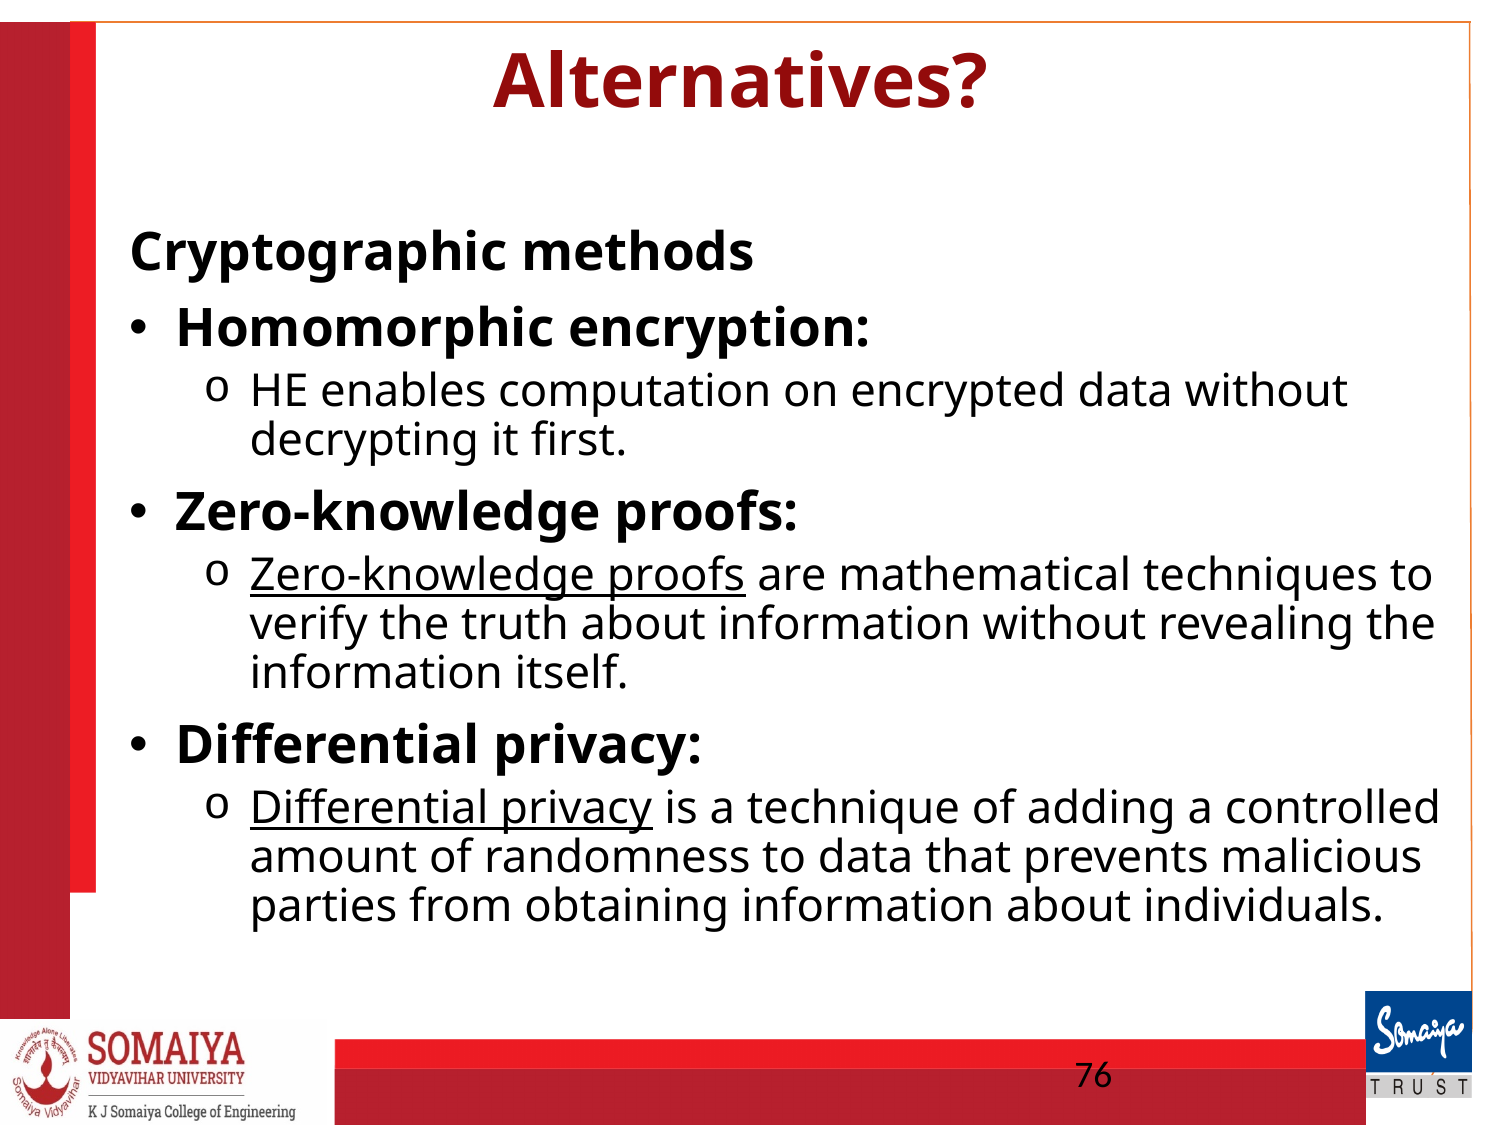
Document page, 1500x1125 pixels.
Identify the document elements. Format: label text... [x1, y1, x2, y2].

picture [0, 22, 327, 1125]
picture [1365, 991, 1472, 1098]
slide_number 76 [1059, 1042, 1397, 1103]
title Alternatives? [134, 35, 1349, 179]
picture [335, 1040, 1365, 1125]
list Cryptographic methods Homomorphic encryption: HE enables computation on encrypted data without decrypting it first. Zero-knowledge proofs: Zero-knowledge proofs are mathematical techniques to verify the truth about information without revealing the information itself. Differential privacy: Differential privacy is a technique of adding a controlled amount of randomness to data that prevents malicious parties from obtaining information about individuals. [114, 217, 1465, 960]
